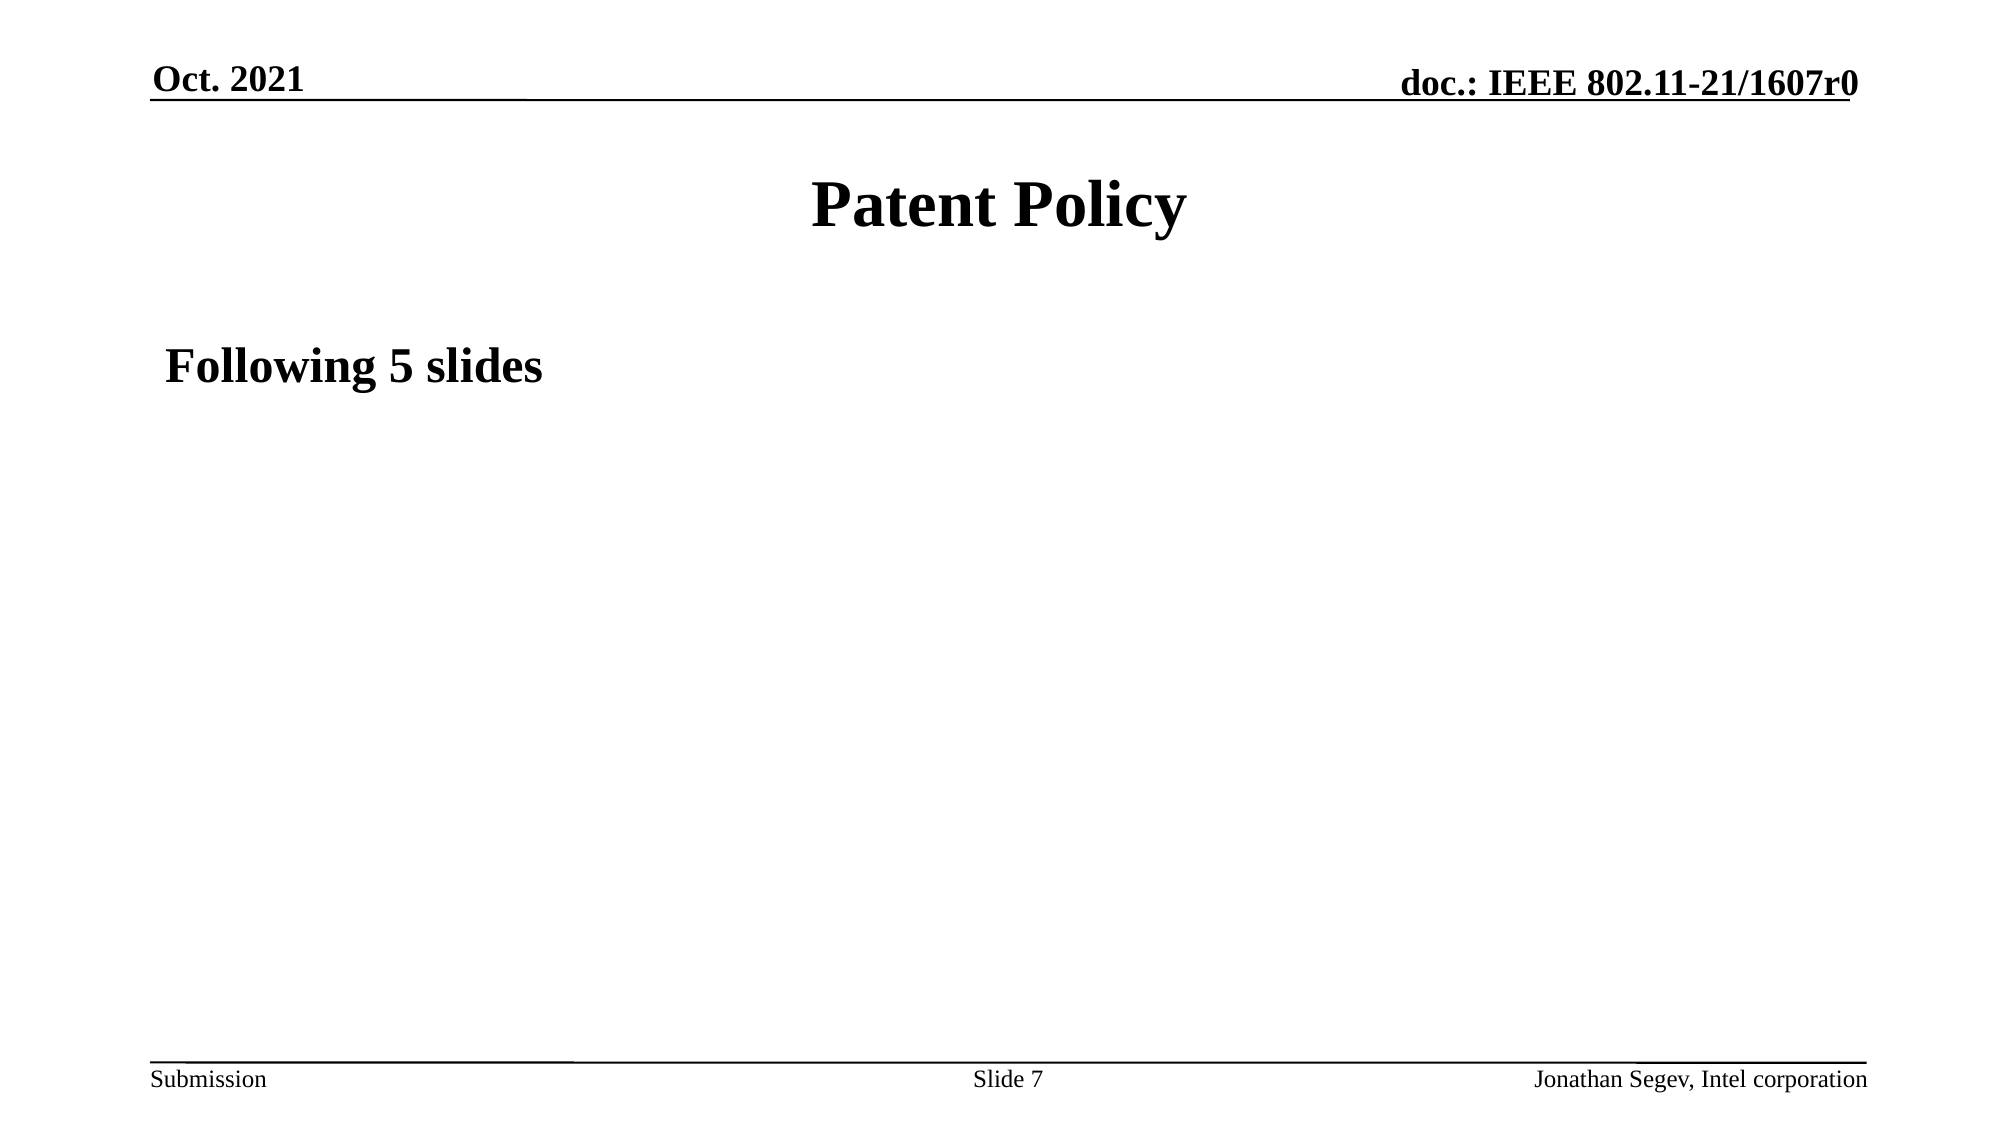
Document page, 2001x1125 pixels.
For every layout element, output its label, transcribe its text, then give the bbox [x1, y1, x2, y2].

footer Jonathan Segev, Intel corporation [1171, 1061, 1869, 1093]
list Following 5 slides [149, 324, 1850, 1000]
title Patent Policy [149, 112, 1850, 288]
slide_number Slide 7 [950, 1061, 1067, 1123]
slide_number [152, 54, 563, 100]
